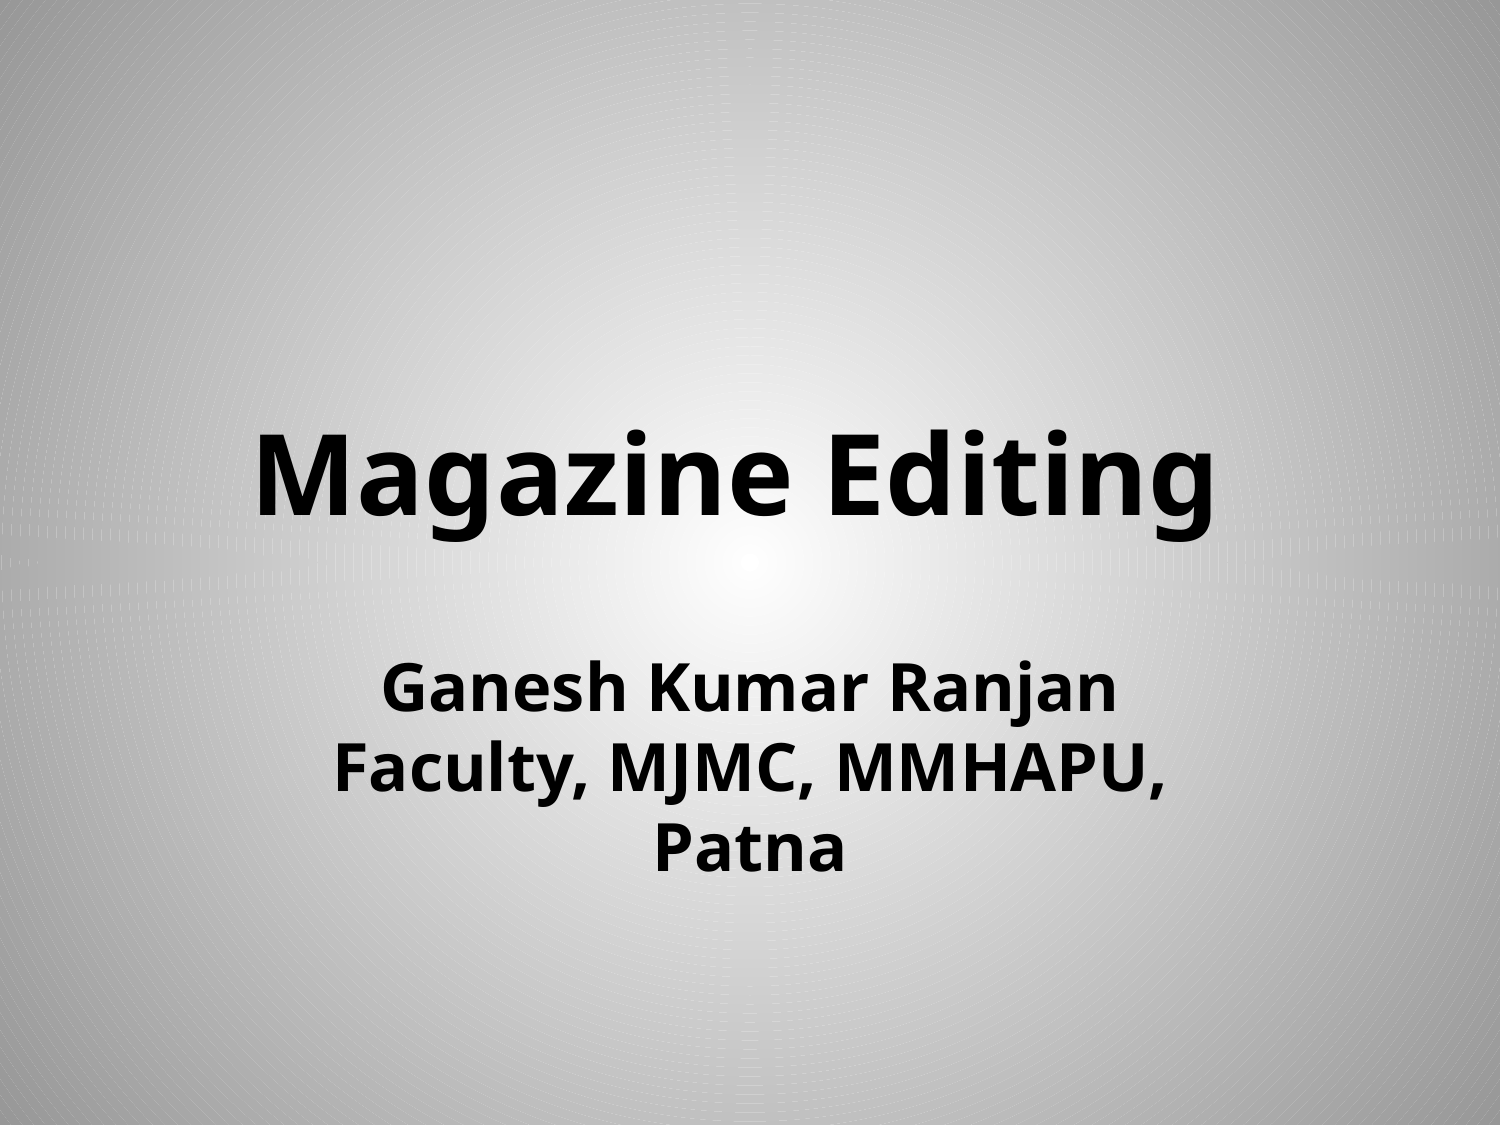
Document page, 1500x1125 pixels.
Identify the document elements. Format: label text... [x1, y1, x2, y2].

title Magazine Editing [112, 349, 1388, 591]
subtitle Ganesh Kumar Ranjan Faculty, MJMC, MMHAPU, Patna [225, 637, 1275, 925]
